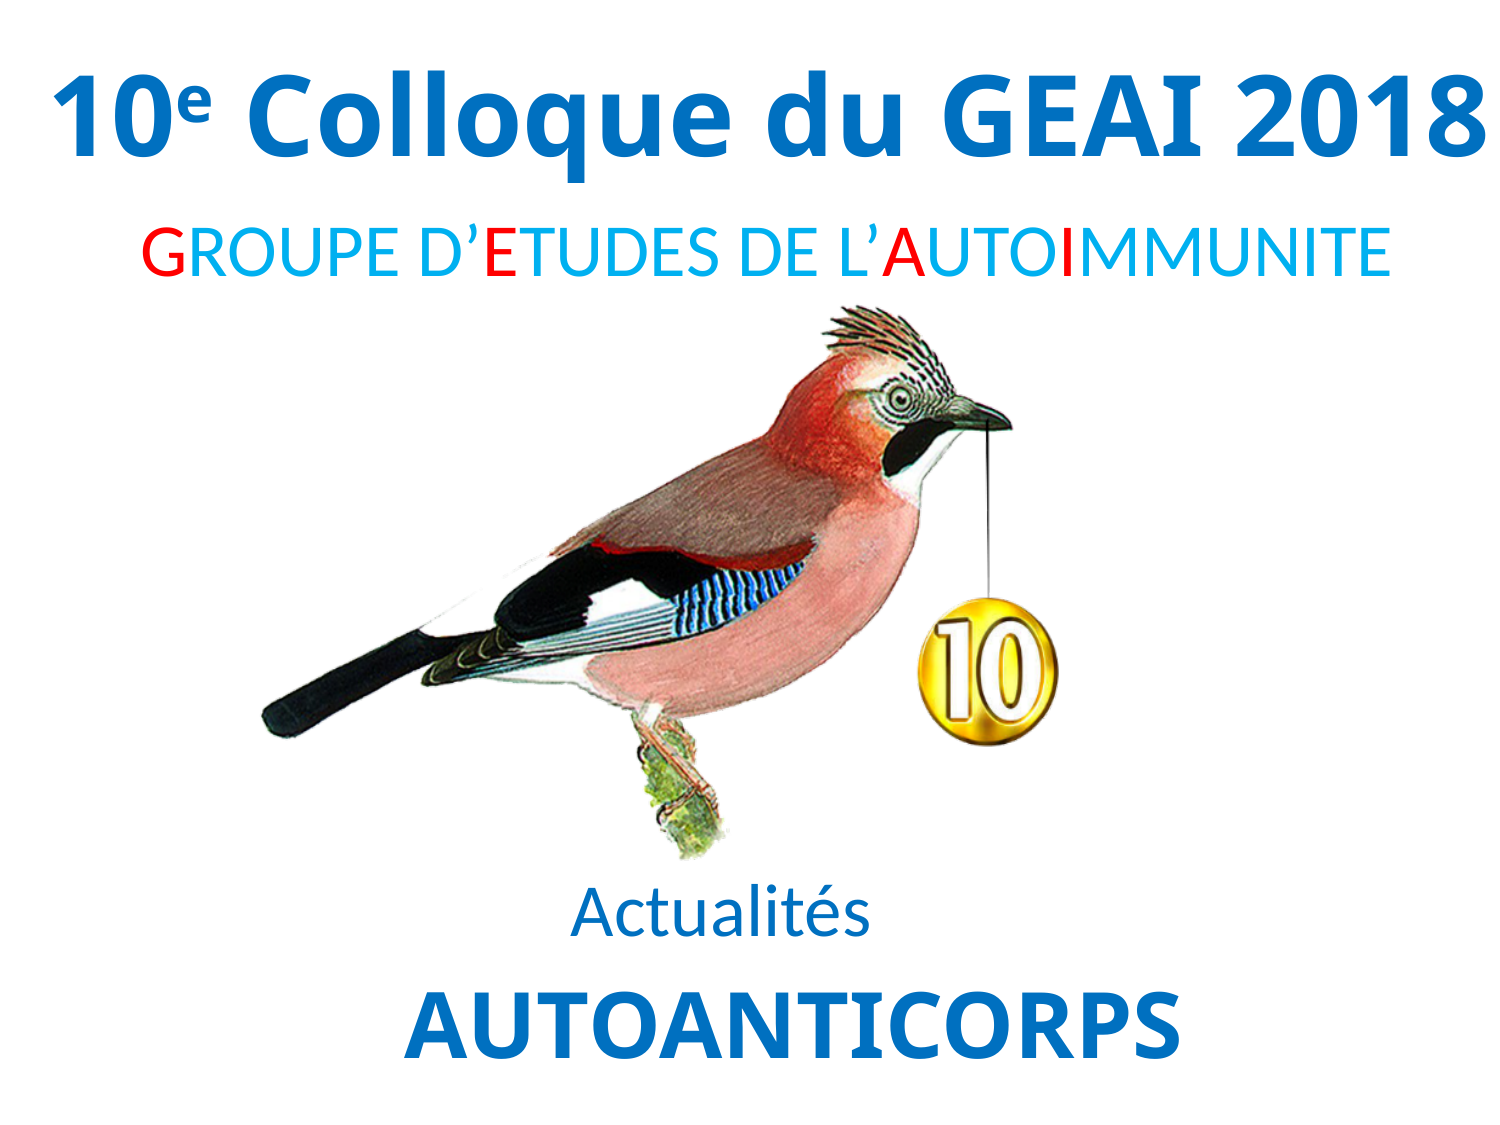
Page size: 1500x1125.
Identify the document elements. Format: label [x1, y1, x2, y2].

text_box [85, 36, 1454, 1099]
